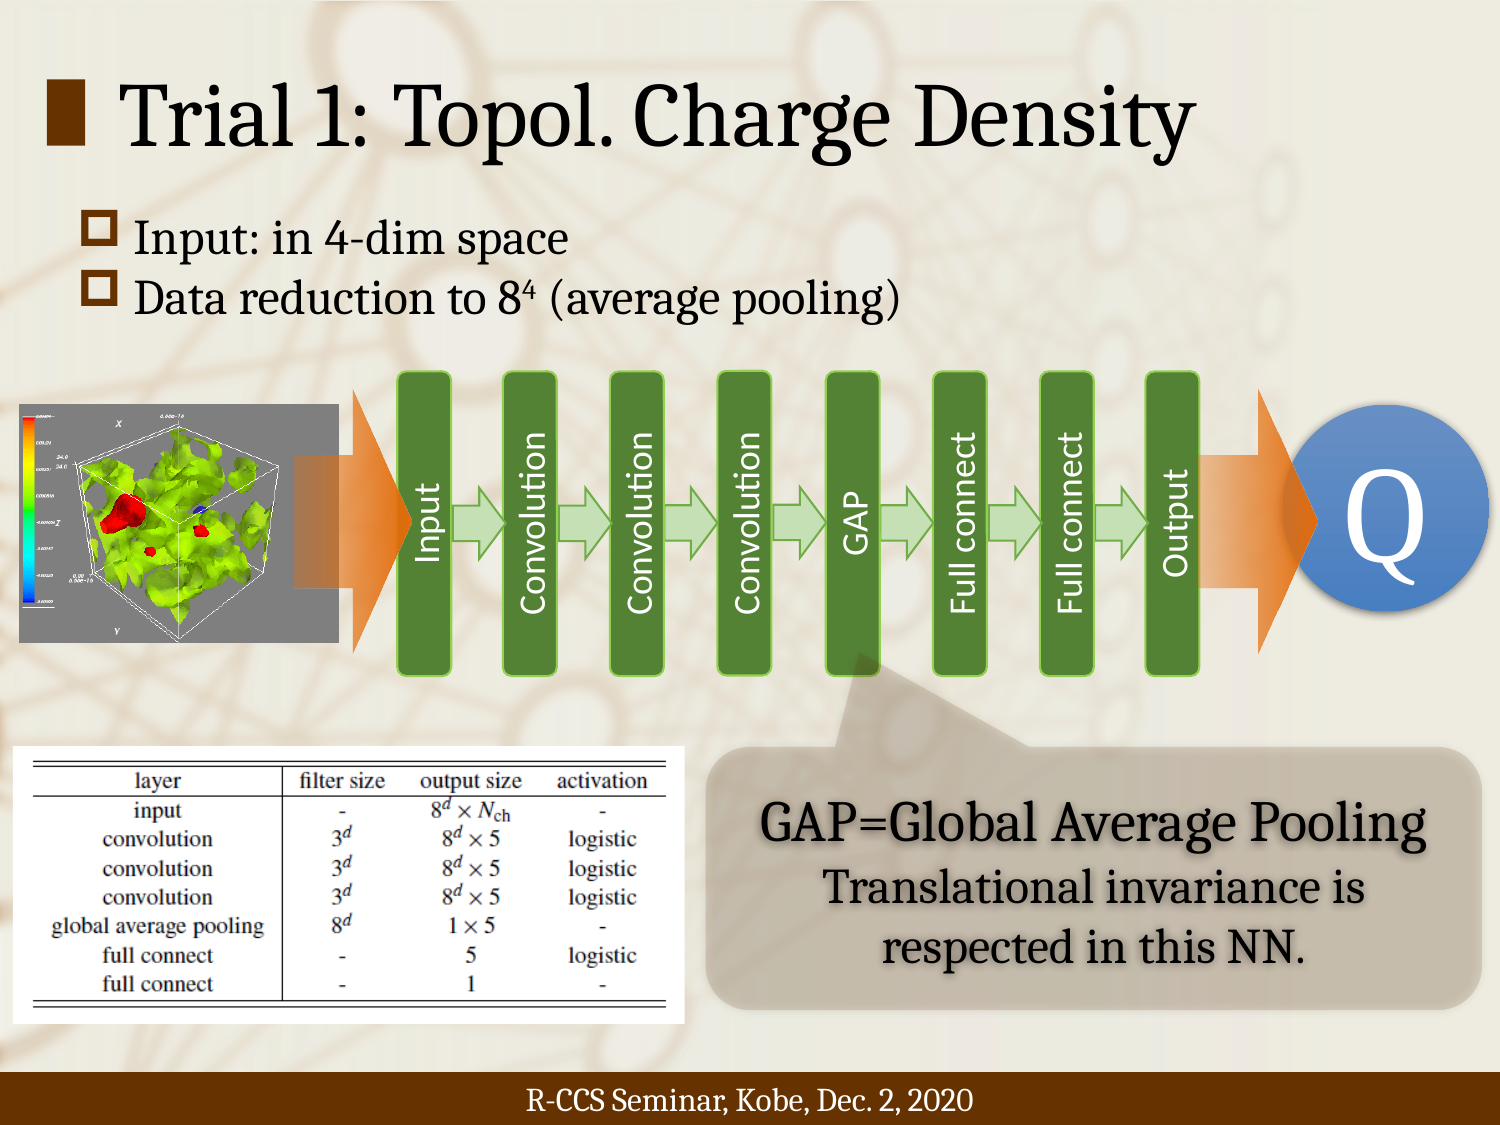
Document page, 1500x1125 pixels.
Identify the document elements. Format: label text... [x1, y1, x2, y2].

text_box [880, 487, 934, 559]
text_box [558, 487, 612, 559]
picture [371, 232, 382, 252]
text_box [1198, 388, 1319, 654]
text_box GAP=Global Average Pooling Translational invariance is respected in this NN. [705, 652, 1483, 1011]
text_box [339, 388, 413, 654]
text_box Full connect [932, 371, 987, 677]
text_box Convolution [717, 370, 772, 676]
picture [88, 217, 110, 239]
text_box [452, 487, 506, 559]
text_box [988, 487, 1042, 559]
text_box Full connect [1039, 371, 1094, 677]
text_box [664, 487, 718, 559]
text_box Convolution [609, 371, 664, 677]
text_box Convolution [502, 371, 557, 677]
title Trial 1: Topol. Charge Density [103, 7, 1500, 225]
text_box GAP [825, 371, 880, 677]
text_box Input [397, 371, 452, 677]
text_box [1095, 487, 1149, 559]
picture [0, 1, 1323, 1072]
text_box Q [1293, 404, 1490, 612]
text_box Output [1145, 371, 1200, 677]
text_box [773, 487, 827, 558]
